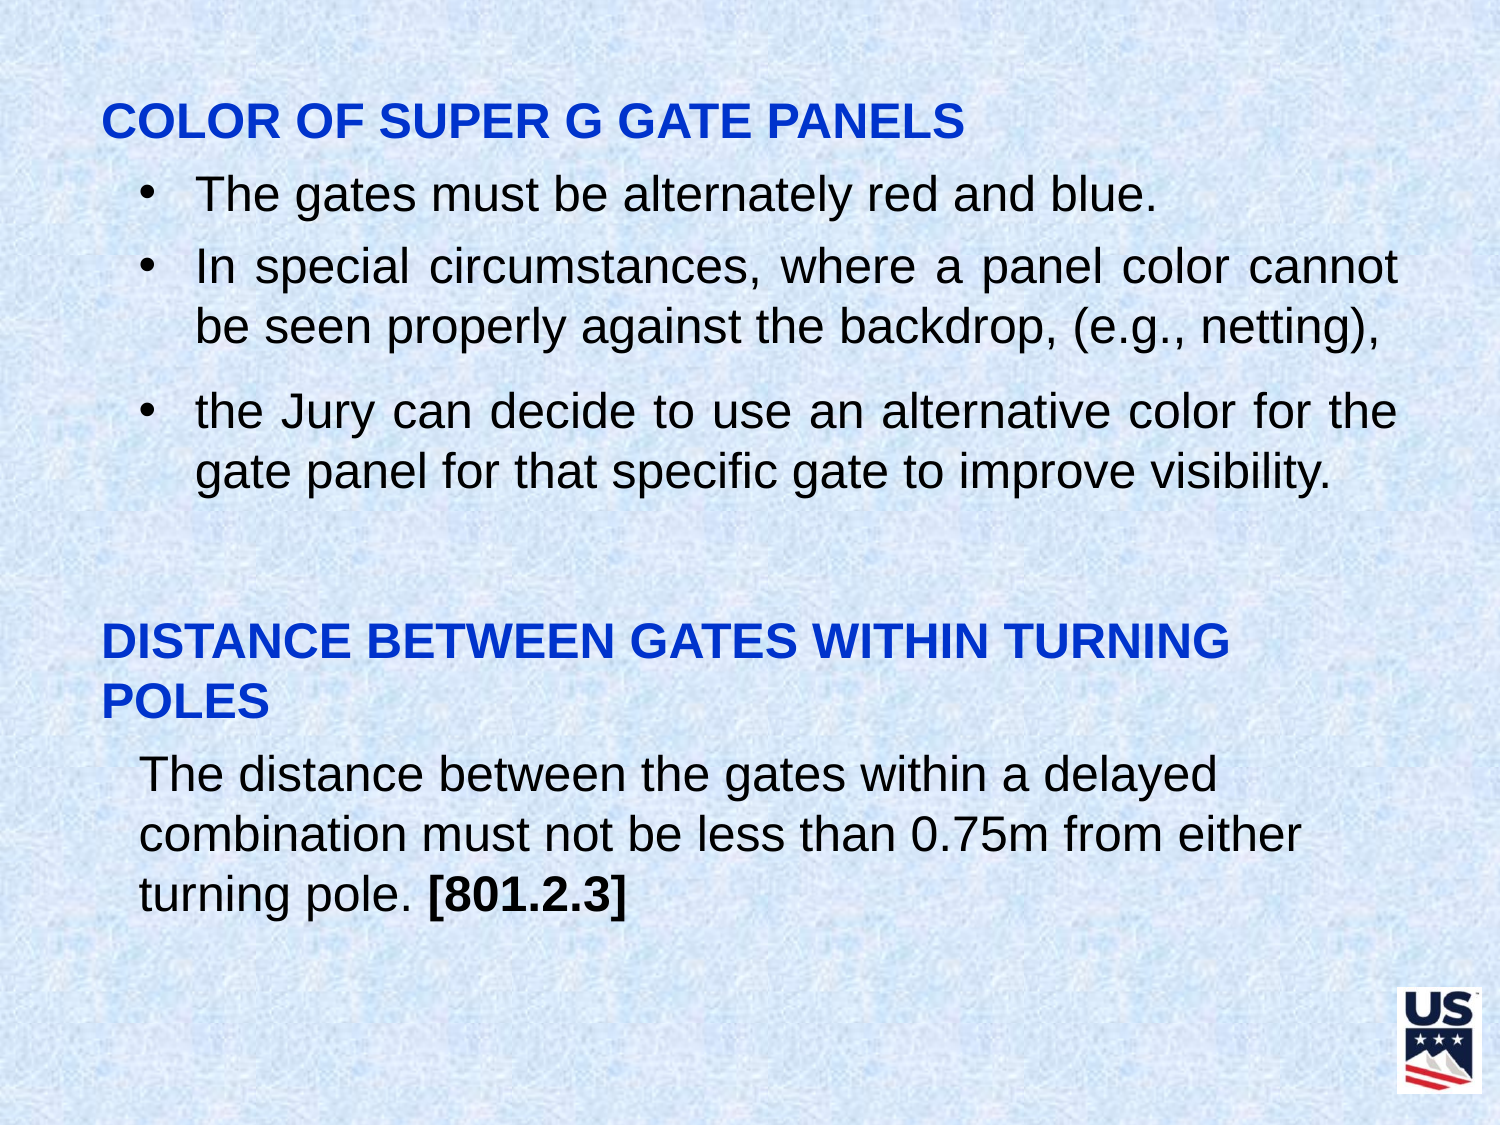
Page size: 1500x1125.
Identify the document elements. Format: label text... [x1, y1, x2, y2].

text_box COLOR OF SUPER G GATE PANELS The gates must be alternately red and blue. In special circumstances, where a panel color cannot be seen properly against the backdrop, (e.g., netting), the Jury can decide to use an alternative color for the gate panel for that specific gate to improve visibility. DISTANCE BETWEEN GATES WITHIN TURNING POLES The distance between the gates within a delayed combination must not be less than 0.75m from either turning pole. [801.2.3] [86, 81, 1414, 929]
title [0, 22, 1445, 1041]
picture [0, 0, 1500, 1125]
